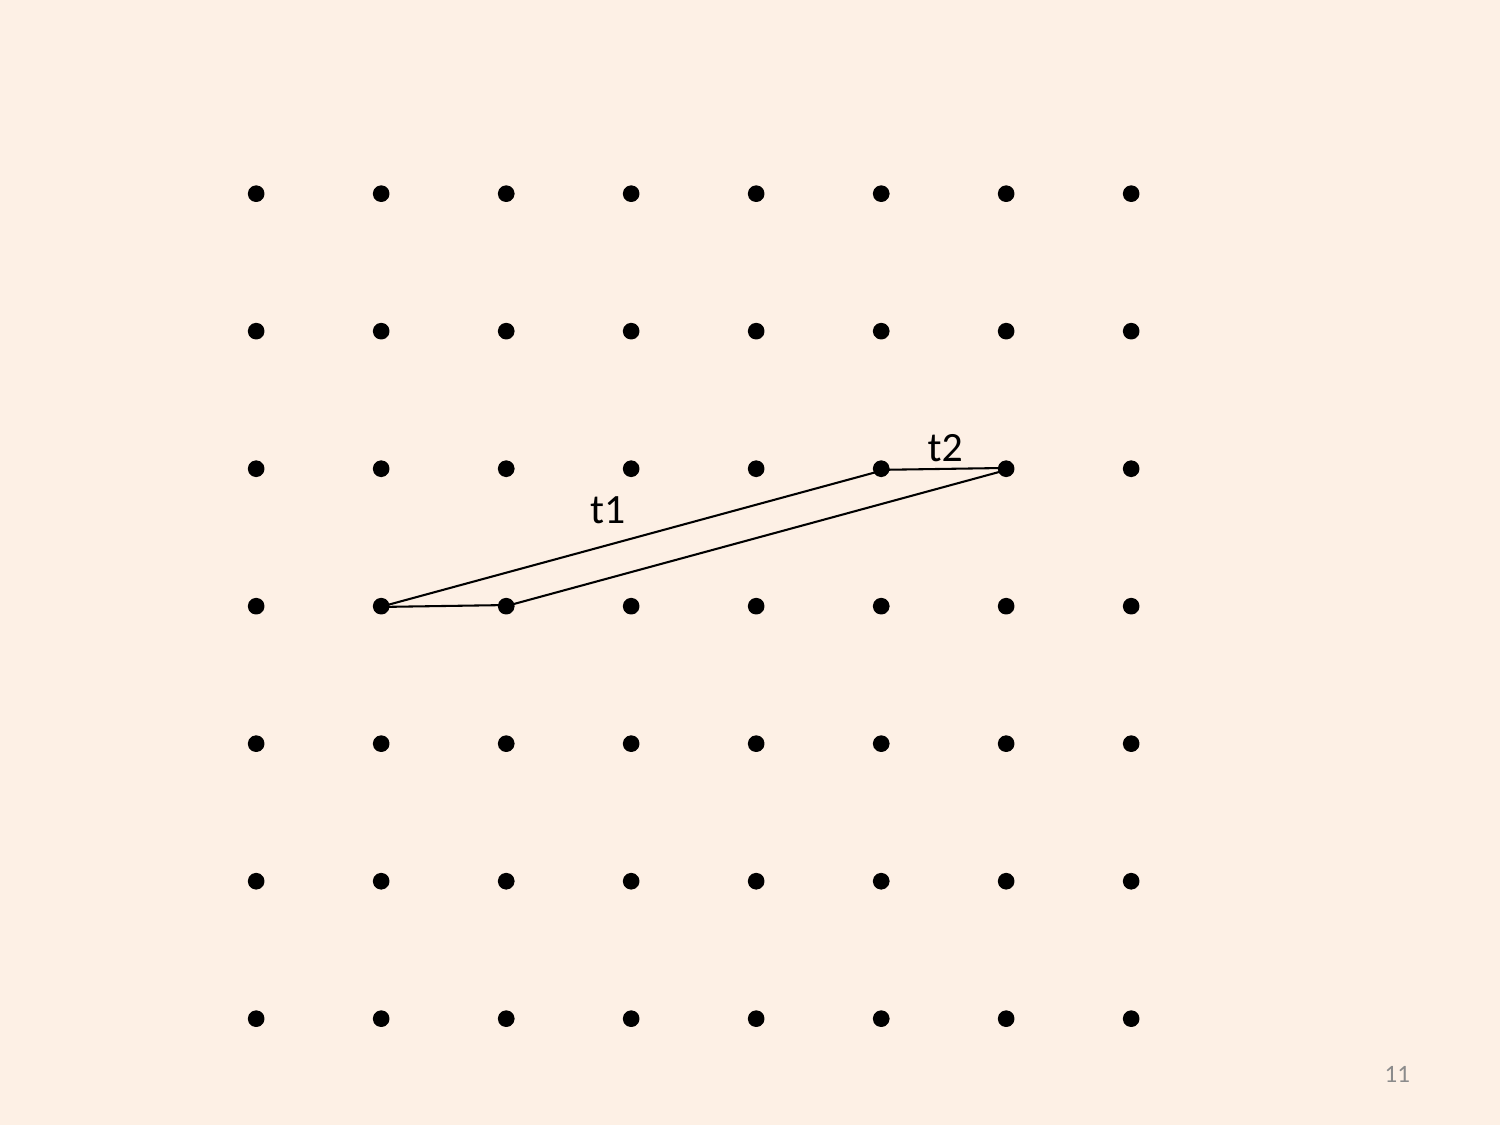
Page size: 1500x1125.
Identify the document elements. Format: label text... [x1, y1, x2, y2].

text_box [497, 460, 515, 478]
text_box [247, 597, 265, 615]
text_box [1122, 322, 1140, 340]
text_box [442, 545, 446, 667]
text_box [622, 872, 640, 890]
text_box [497, 872, 515, 890]
text_box [997, 872, 1015, 890]
text_box [997, 735, 1015, 752]
text_box [997, 322, 1015, 340]
text_box [372, 185, 390, 202]
text_box [372, 735, 390, 752]
text_box [247, 735, 265, 752]
text_box [622, 1010, 640, 1027]
text_box [622, 185, 640, 202]
text_box [747, 872, 765, 890]
text_box [247, 460, 265, 478]
text_box [997, 597, 1015, 615]
text_box [372, 460, 390, 478]
text_box [497, 1010, 515, 1027]
text_box [872, 1010, 890, 1027]
text_box [747, 1010, 765, 1027]
text_box [372, 872, 390, 890]
text_box [498, 597, 515, 615]
text_box [247, 185, 265, 202]
text_box t2 [948, 412, 978, 478]
text_box [247, 872, 265, 890]
text_box [997, 185, 1015, 202]
text_box [1122, 735, 1140, 752]
text_box t2 [912, 412, 937, 478]
text_box [372, 597, 390, 615]
text_box [372, 322, 390, 340]
text_box [1122, 872, 1140, 890]
text_box [747, 185, 765, 202]
text_box [1122, 597, 1140, 615]
text_box [872, 735, 890, 752]
text_box [1122, 1010, 1140, 1027]
text_box [872, 872, 890, 890]
text_box [497, 735, 515, 752]
text_box [872, 185, 890, 202]
text_box [247, 322, 265, 340]
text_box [690, 292, 824, 783]
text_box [563, 294, 687, 784]
text_box [247, 1010, 265, 1027]
text_box [1122, 460, 1140, 478]
text_box [997, 1010, 1015, 1027]
text_box [1122, 185, 1140, 202]
text_box [872, 322, 890, 340]
text_box [497, 185, 515, 202]
text_box [872, 460, 890, 478]
text_box [497, 322, 515, 340]
slide_number 11 [1074, 1042, 1425, 1103]
text_box [372, 1010, 390, 1027]
text_box [998, 460, 1015, 478]
text_box [872, 597, 890, 615]
